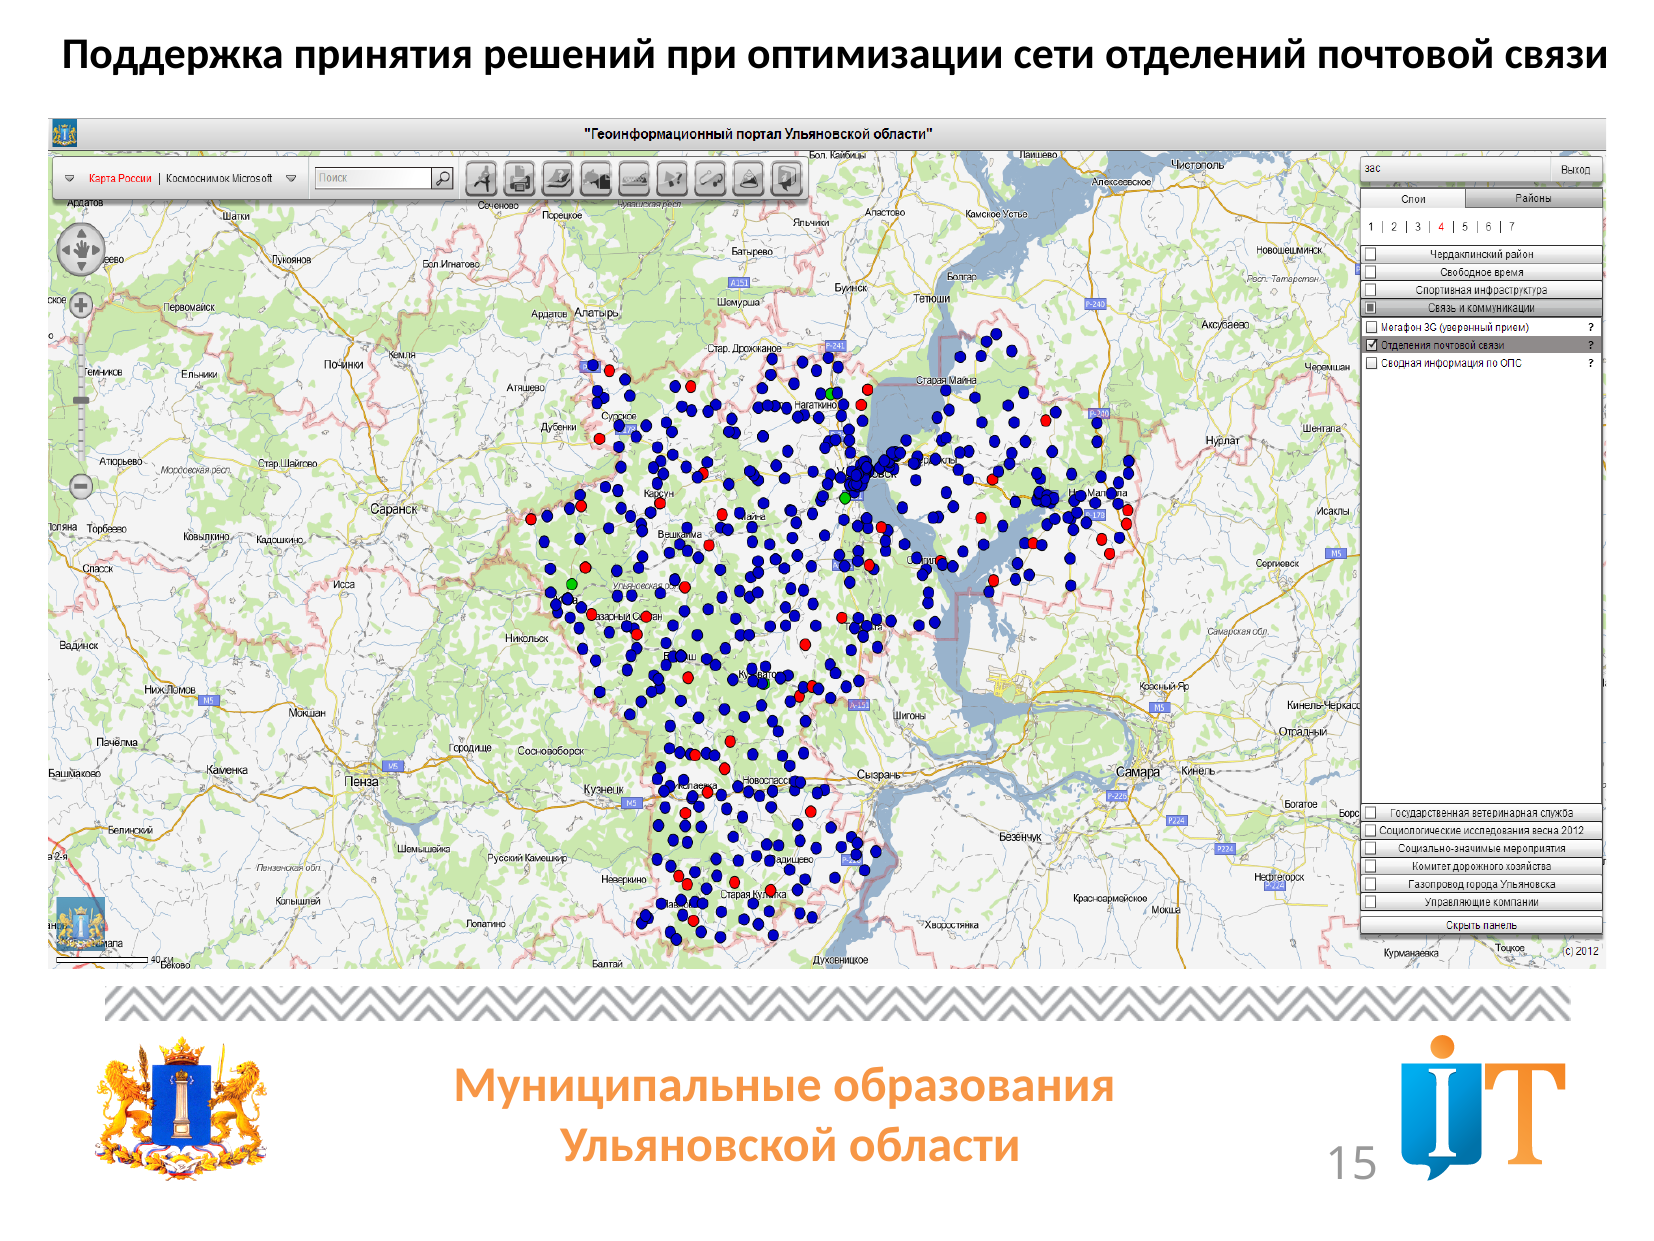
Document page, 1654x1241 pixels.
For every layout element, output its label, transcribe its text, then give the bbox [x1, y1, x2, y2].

picture [104, 985, 1571, 1021]
text_box 15 [1310, 1126, 1388, 1182]
text_box Муниципальные образования Ульяновской области [276, 1043, 1333, 1179]
picture [47, 117, 1607, 969]
picture [92, 1034, 271, 1182]
text_box Поддержка принятия решений при оптимизации сети отделений почтовой связи [41, 17, 1631, 85]
picture [1429, 1069, 1455, 1156]
picture [1393, 1033, 1571, 1181]
